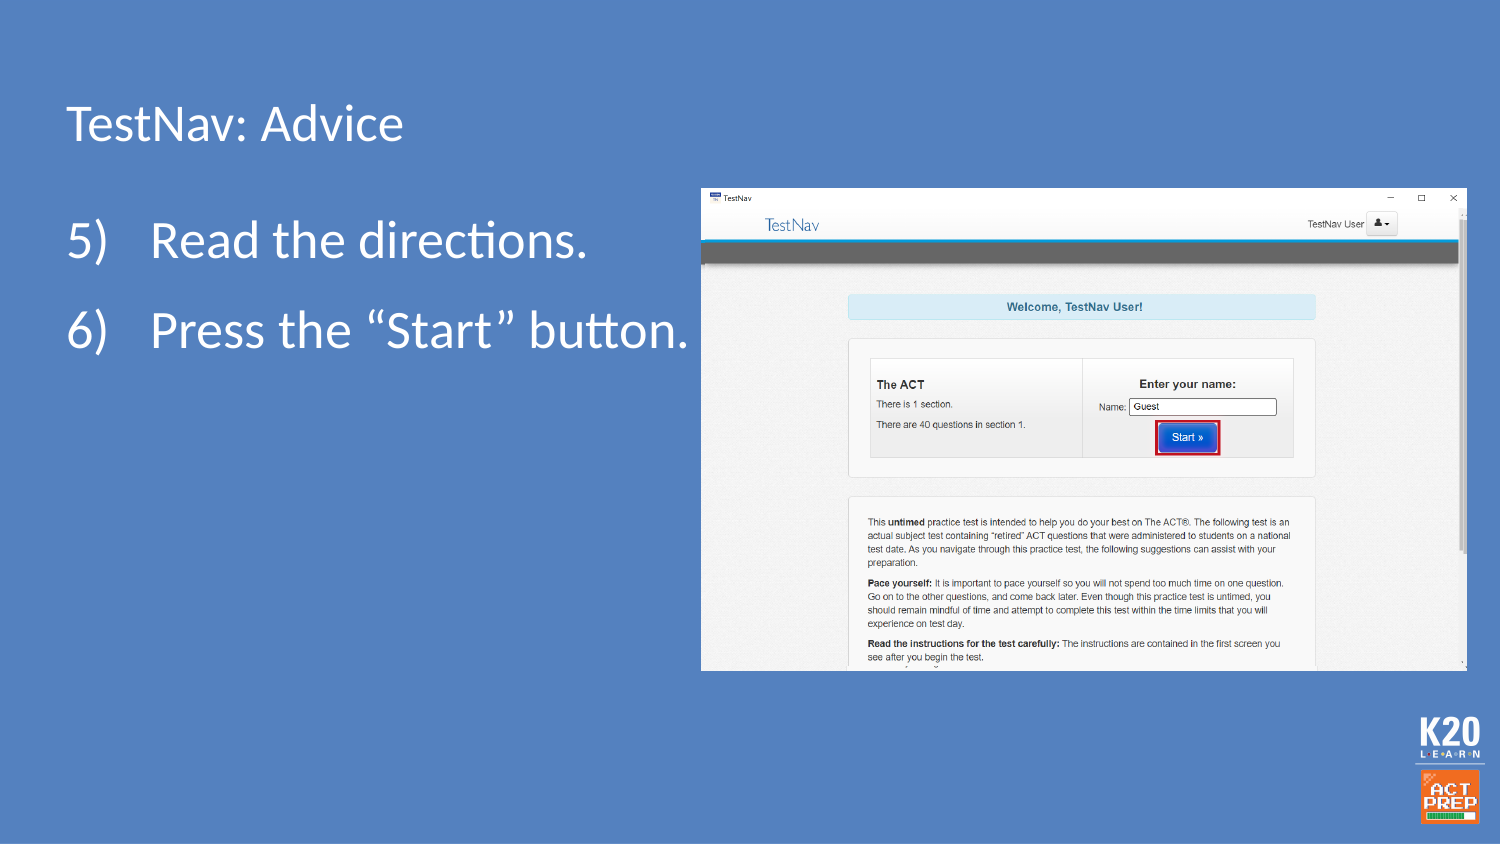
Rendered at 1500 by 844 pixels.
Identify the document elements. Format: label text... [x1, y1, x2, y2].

title TestNav: Advice [51, 72, 1449, 167]
picture [0, 0, 1500, 844]
list Read the directions. Press the “Start” button. [51, 189, 1449, 793]
